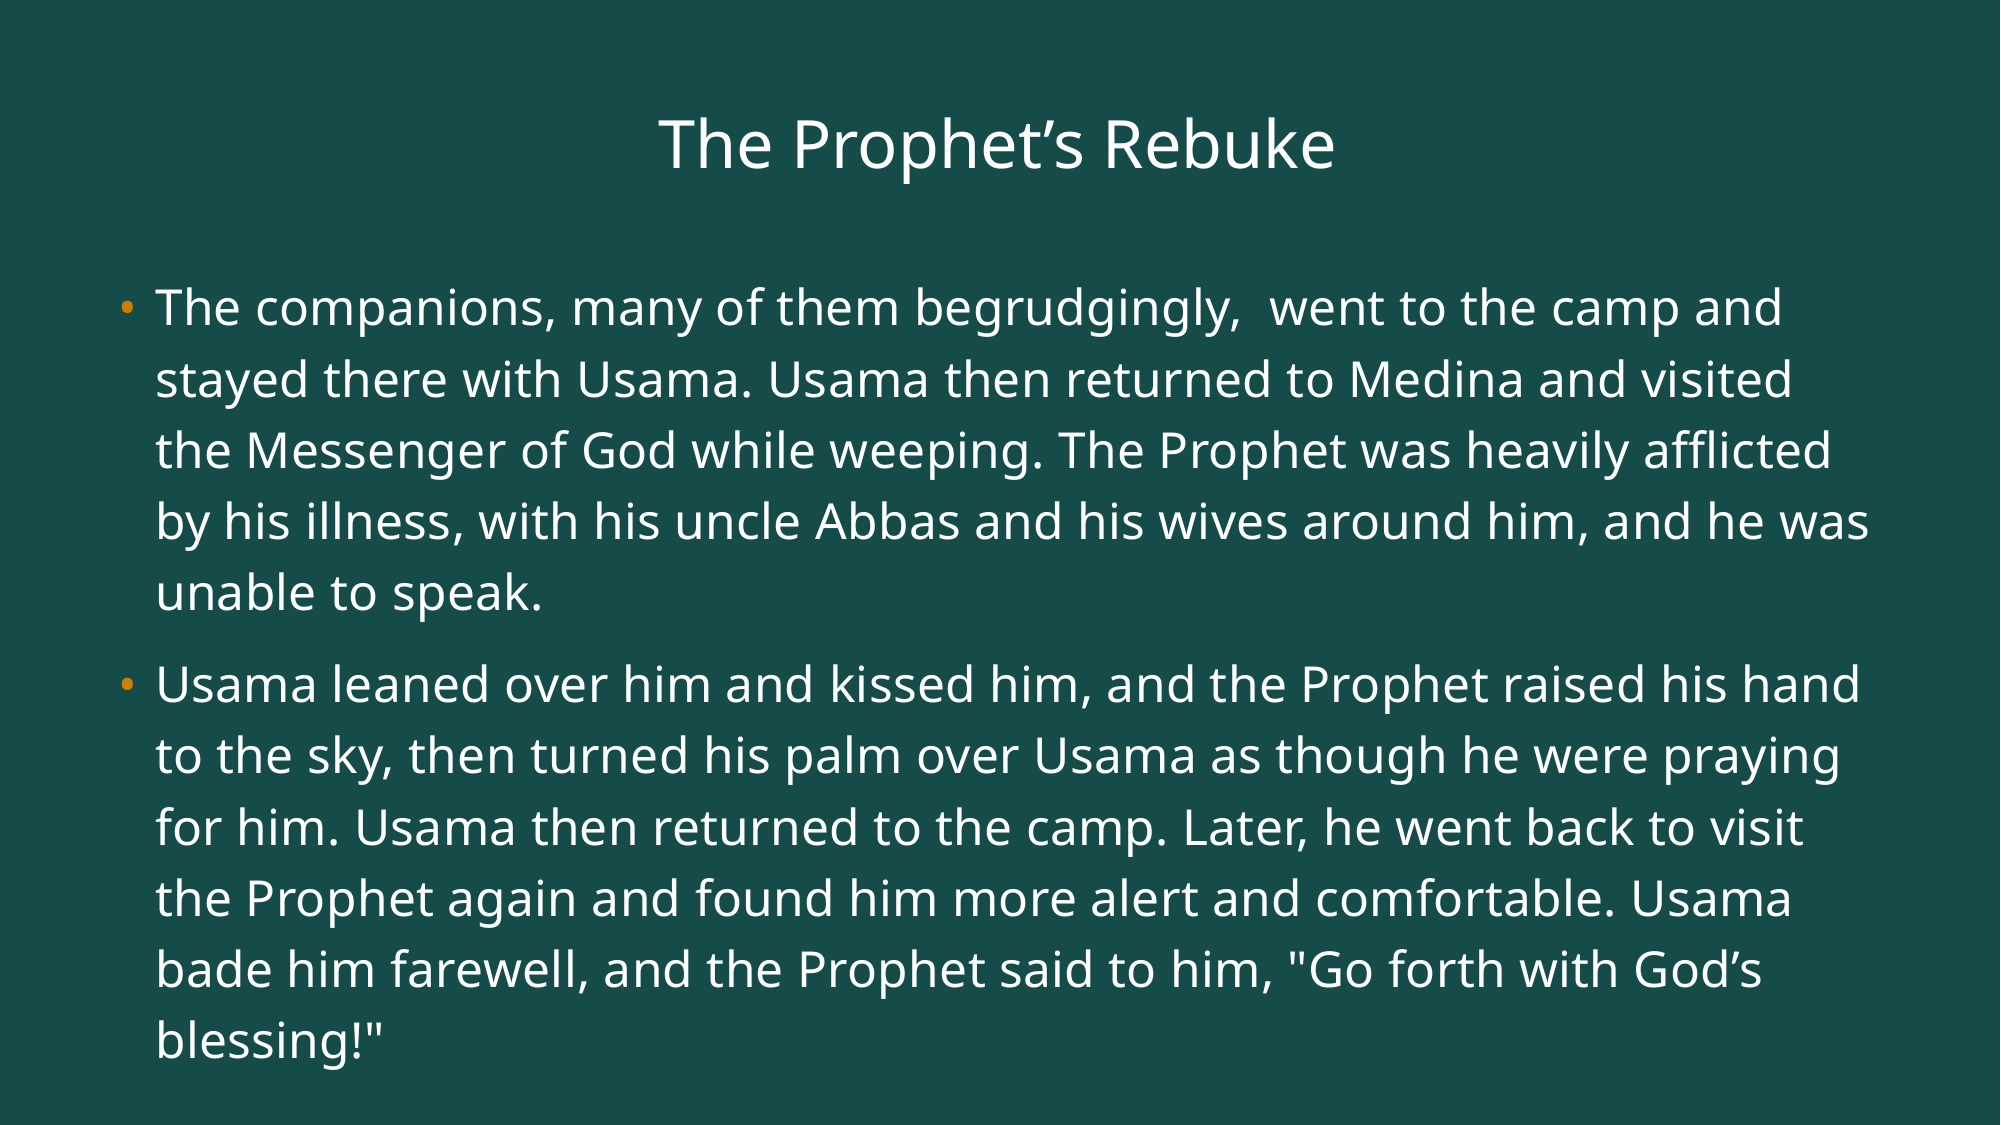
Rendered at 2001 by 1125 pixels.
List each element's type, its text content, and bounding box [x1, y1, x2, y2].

list The companions, many of them begrudgingly, went to the camp and stayed there with Usama. Usama then returned to Medina and visited the Messenger of God while weeping. The Prophet was heavily afflicted by his illness, with his uncle Abbas and his wives around him, and he was unable to speak. Usama leaned over him and kissed him, and the Prophet raised his hand to the sky, then turned his palm over Usama as though he were praying for him. Usama then returned to the camp. Later, he went back to visit the Prophet again and found him more alert and comfortable. Usama bade him farewell, and the Prophet said to him, "Go forth with God’s blessing!" [118, 264, 1878, 1071]
title The Prophet’s Rebuke [118, 101, 1878, 232]
